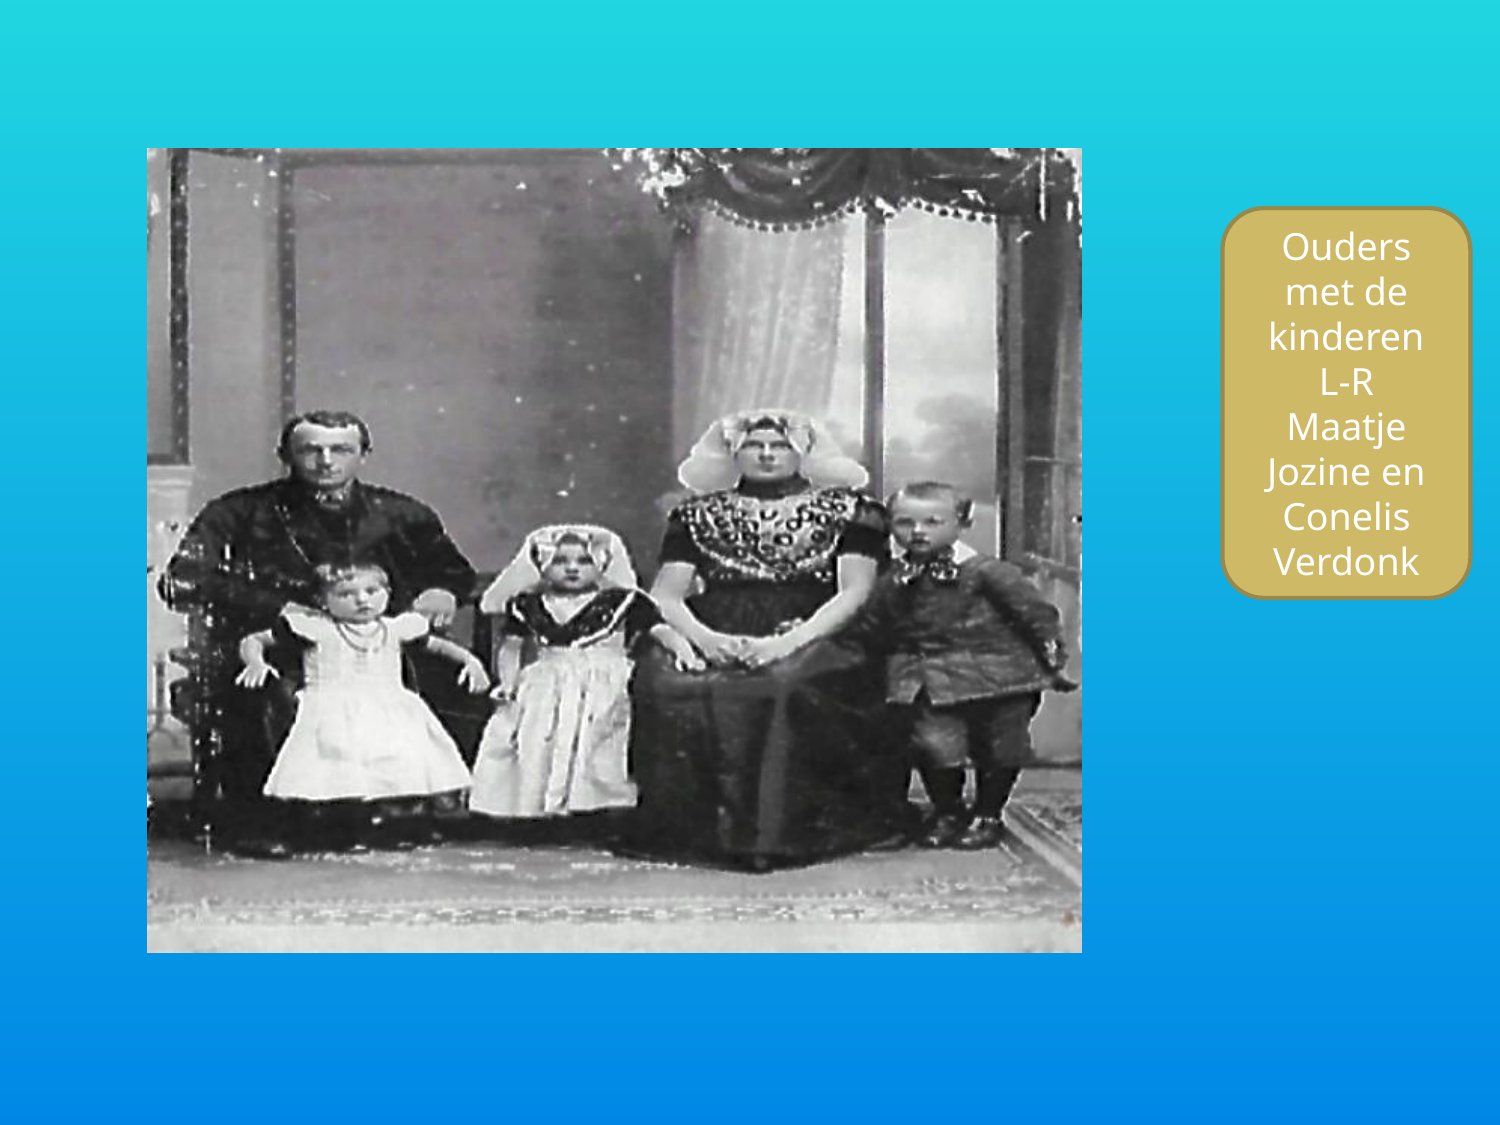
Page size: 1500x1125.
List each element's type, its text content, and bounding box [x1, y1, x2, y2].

text_box Ouders met de kinderen L-R Maatje Jozine en Conelis Verdonk [1220, 206, 1473, 601]
picture [0, 148, 1220, 953]
